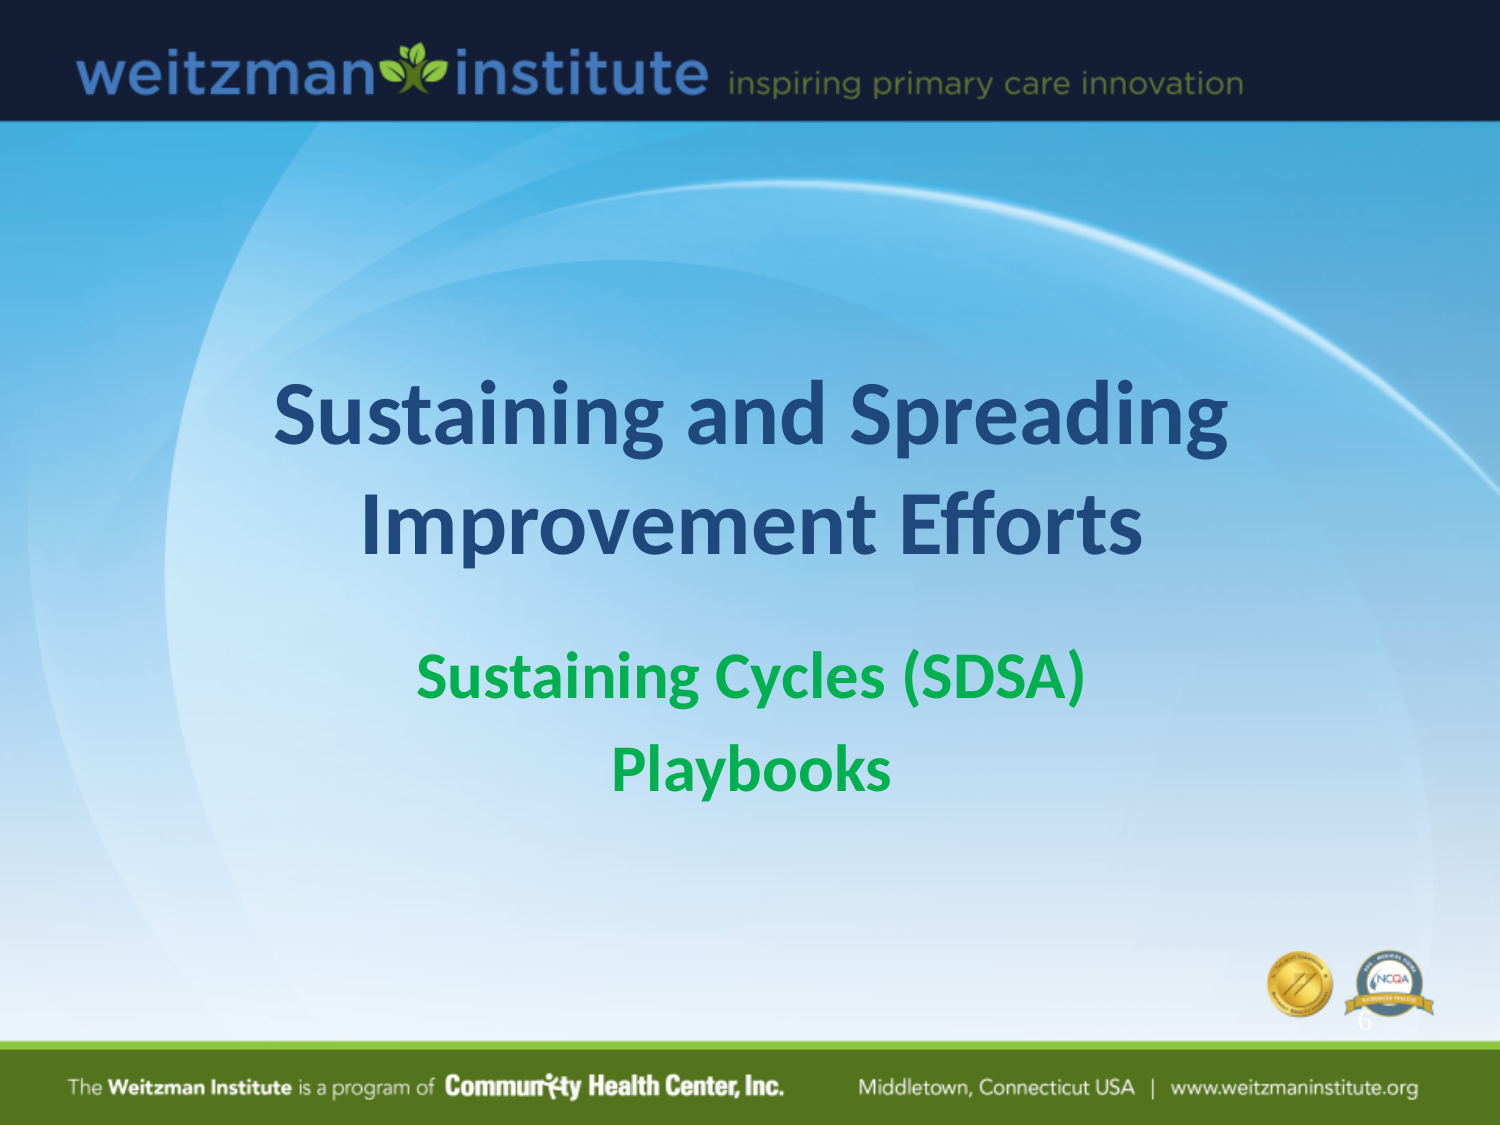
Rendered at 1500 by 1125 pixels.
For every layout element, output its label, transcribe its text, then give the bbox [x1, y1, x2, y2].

title Sustaining and Spreading Improvement Efforts [110, 283, 1394, 624]
text_box 6 [1074, 994, 1388, 1070]
subtitle Sustaining Cycles (SDSA) Playbooks [86, 624, 1418, 859]
picture [0, 0, 1500, 1125]
